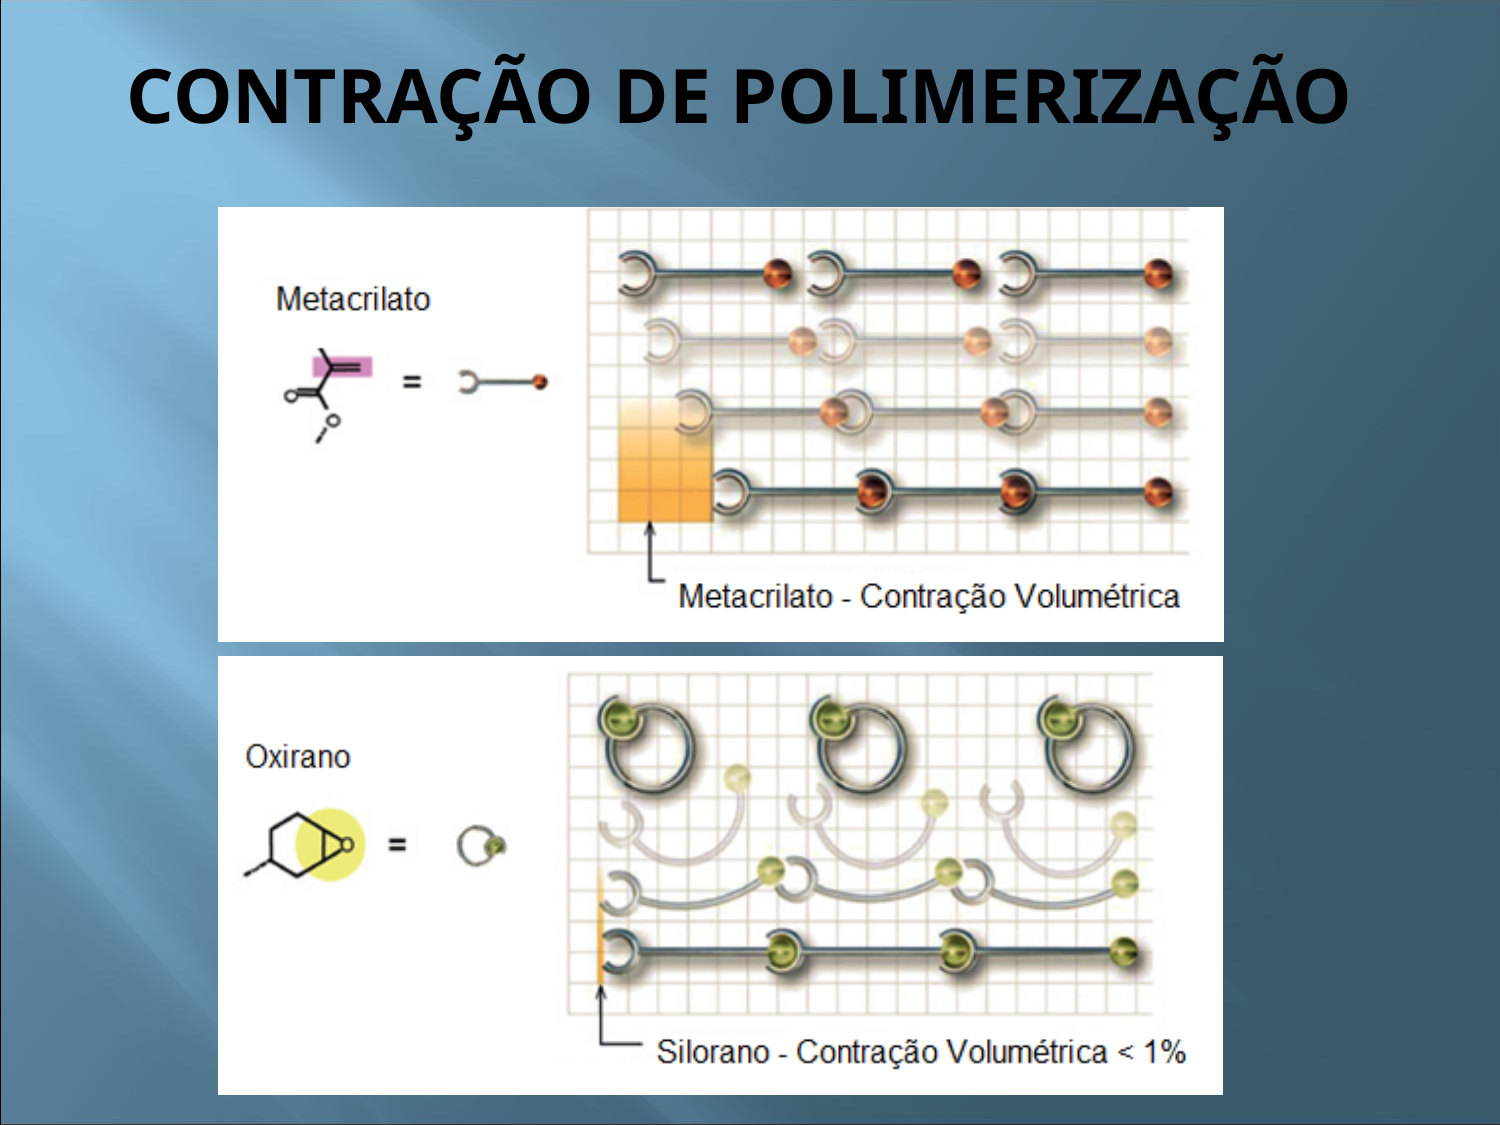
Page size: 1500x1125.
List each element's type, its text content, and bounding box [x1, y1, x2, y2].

picture [0, 0, 1500, 1125]
title CONTRAÇÃO DE POLIMERIZAÇÃO [64, 0, 1415, 188]
